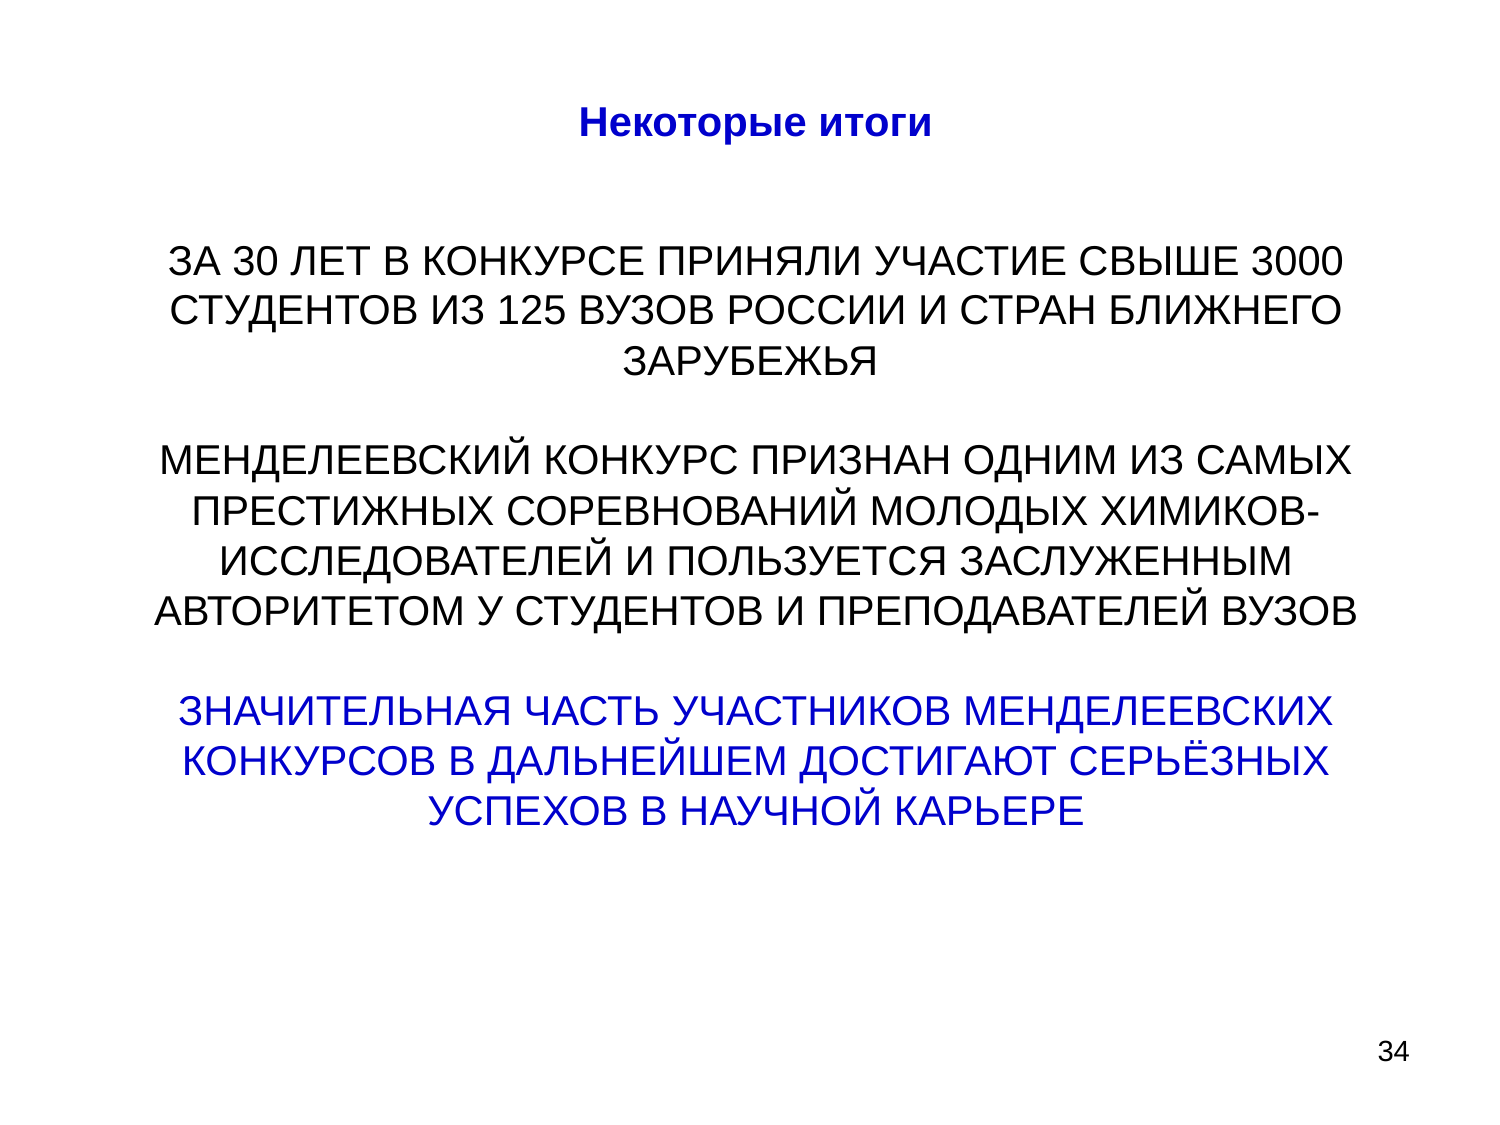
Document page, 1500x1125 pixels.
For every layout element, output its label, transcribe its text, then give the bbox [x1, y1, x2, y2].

list Некоторые итоги [118, 46, 1394, 153]
title За 30 лет в конкурсе приняли участие свыше 3000 студентов из 125 вузов России и стран Ближнего зарубежья Менделеевский конкурс признан одним из самых престижных соревнований молодых химиков-исследователей и пользуется заслуженным авторитетом у студентов и преподавателей вузов значительная часть участников Менделеевских конкурсов в дальнейшем достигают серьёзных успехов в научной карьере [118, 175, 1394, 947]
slide_number 34 [1074, 1024, 1426, 1103]
